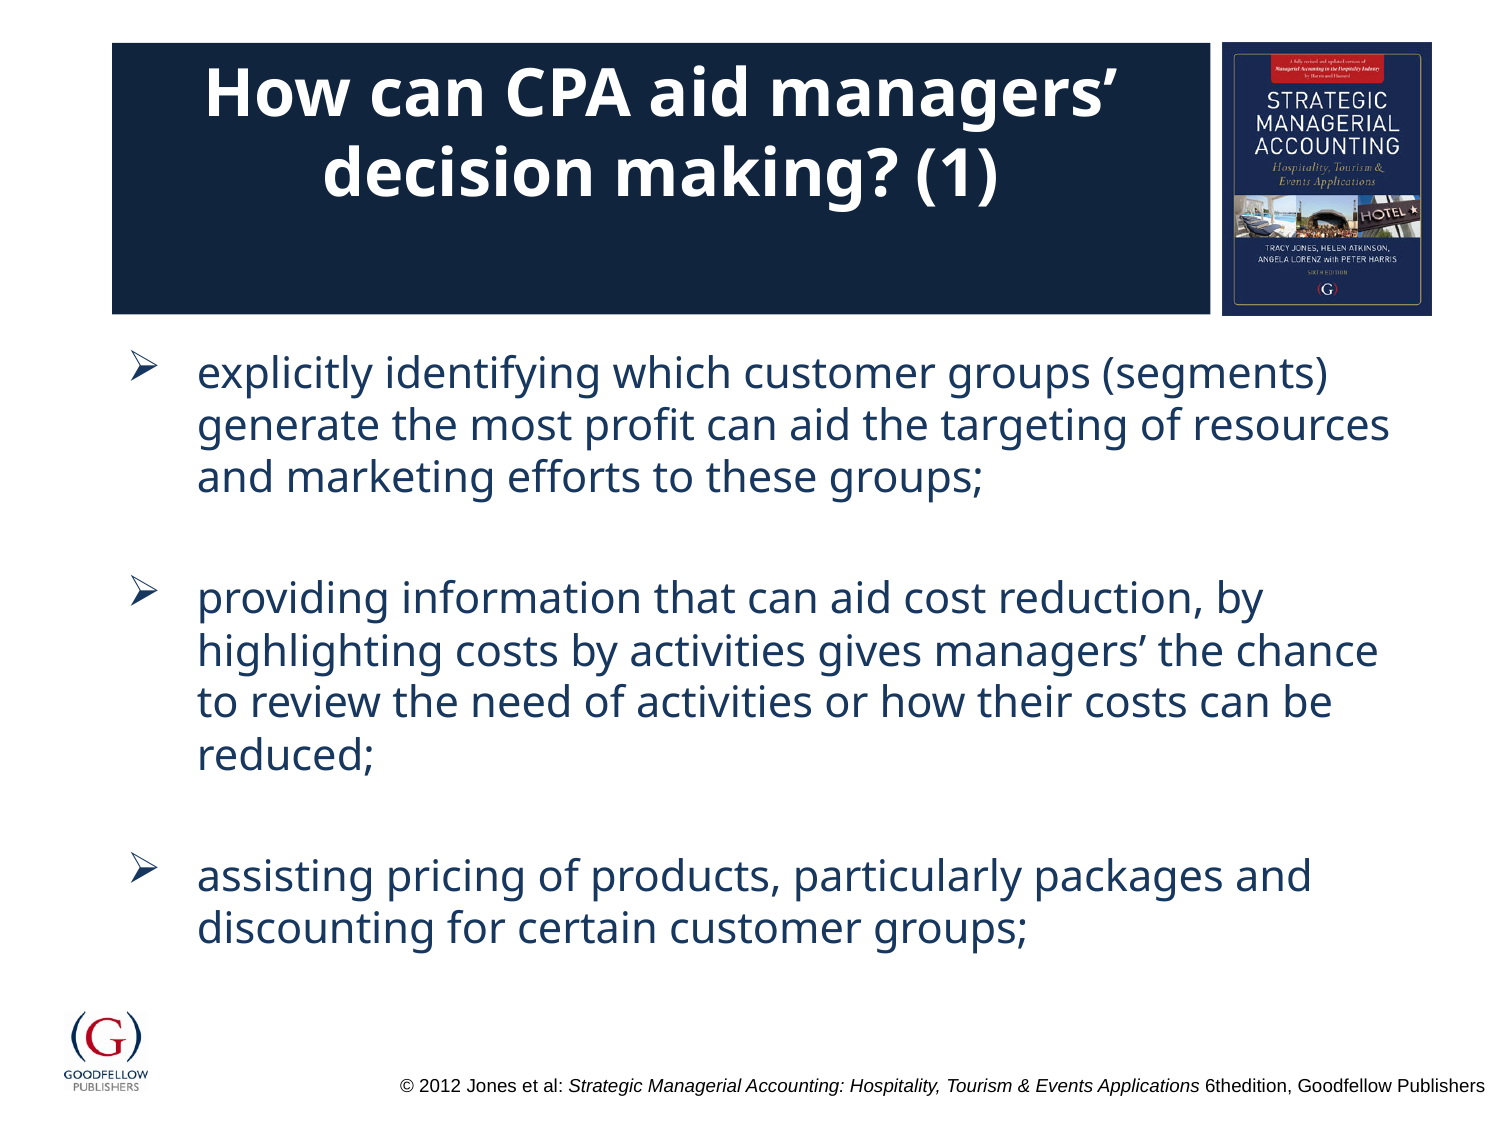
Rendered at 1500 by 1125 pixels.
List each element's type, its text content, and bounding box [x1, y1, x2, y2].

title How can CPA aid managers’ decision making? (1) [112, 42, 1211, 315]
subtitle explicitly identifying which customer groups (segments) generate the most profit can aid the targeting of resources and marketing efforts to these groups; providing information that can aid cost reduction, by highlighting costs by activities gives managers’ the chance to review the need of activities or how their costs can be reduced; assisting pricing of products, particularly packages and discounting for certain customer groups; [112, 338, 1436, 965]
picture [64, 1011, 148, 1091]
picture [1222, 42, 1432, 316]
